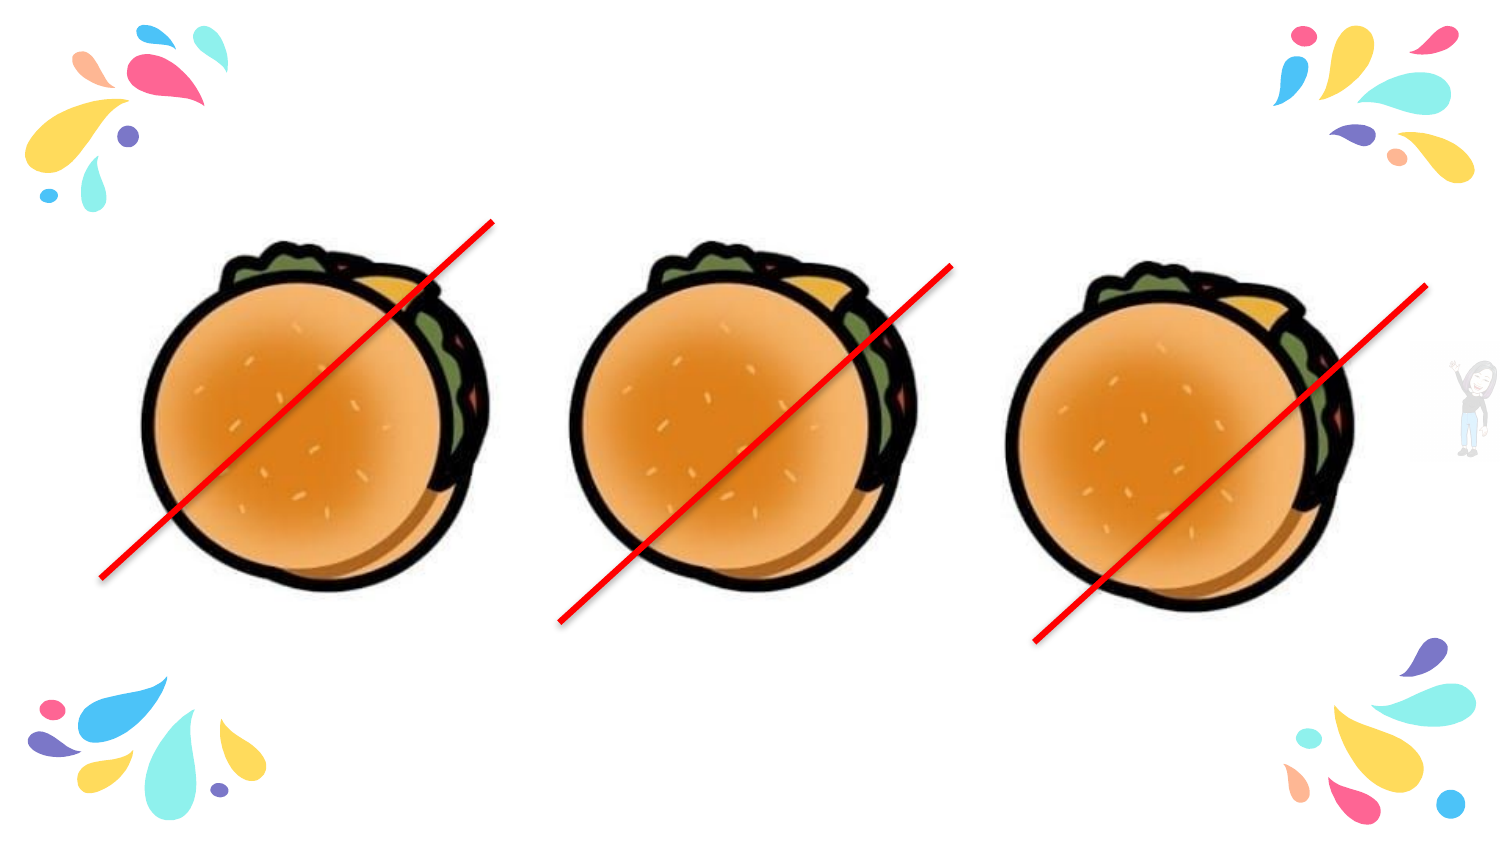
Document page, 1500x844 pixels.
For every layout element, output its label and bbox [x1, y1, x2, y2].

picture [120, 220, 525, 623]
picture [984, 240, 1389, 643]
text_box [100, 220, 494, 579]
picture [548, 220, 952, 623]
text_box [1033, 284, 1427, 643]
text_box [558, 264, 952, 623]
